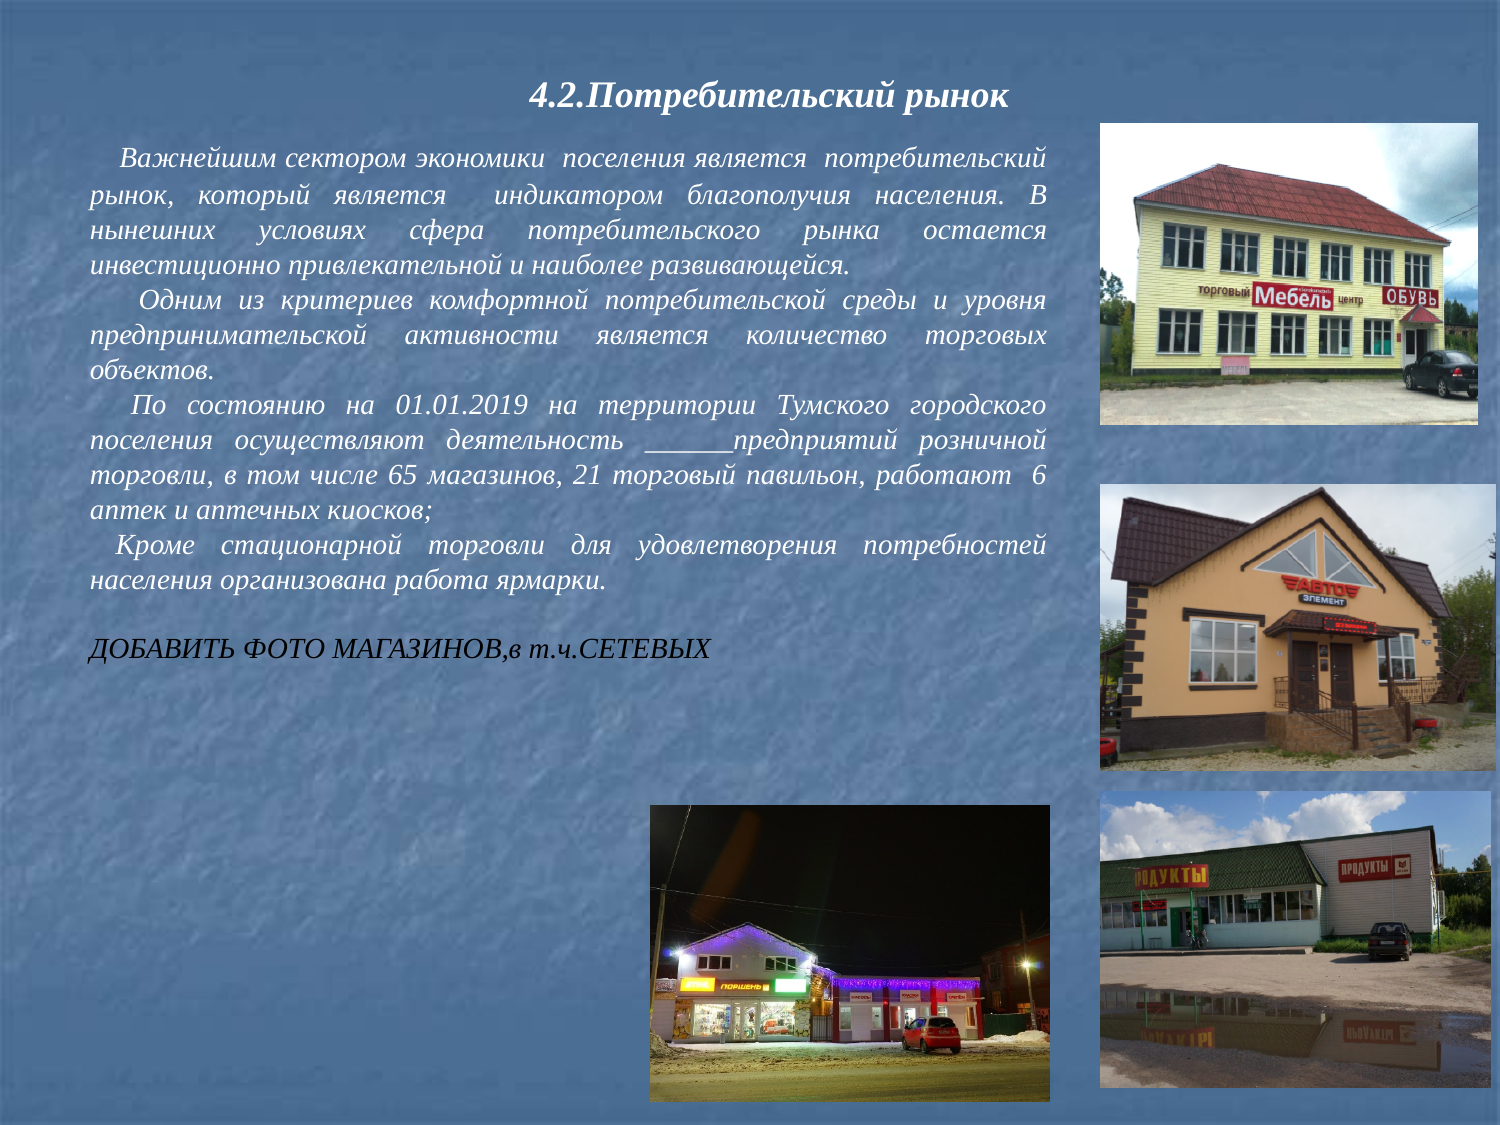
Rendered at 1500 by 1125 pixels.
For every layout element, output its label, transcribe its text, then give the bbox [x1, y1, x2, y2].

text_box 4.2.Потребительский рынок [514, 62, 1024, 123]
text_box Важнейшим сектором экономики поселения является потребительский рынок, который является индикатором благополучия населения. В нынешних условиях сфера потребительского рынка остается инвестиционно привлекательной и наиболее развивающейся. Одним из критериев комфортной потребительской среды и уровня предпринимательской активности является количество торговых объектов. По состоянию на 01.01.2019 на территории Тумского городского поселения осуществляют деятельность ______предприятий розничной торговли, в том числе 65 магазинов, 21 торговый павильон, работают 6 аптек и аптечных киосков; Кроме стационарной торговли для удовлетворения потребностей населения организована работа ярмарки. ДОБАВИТЬ ФОТО МАГАЗИНОВ,в т.ч.СЕТЕВЫХ [74, 123, 1063, 743]
picture [0, 0, 1500, 1125]
